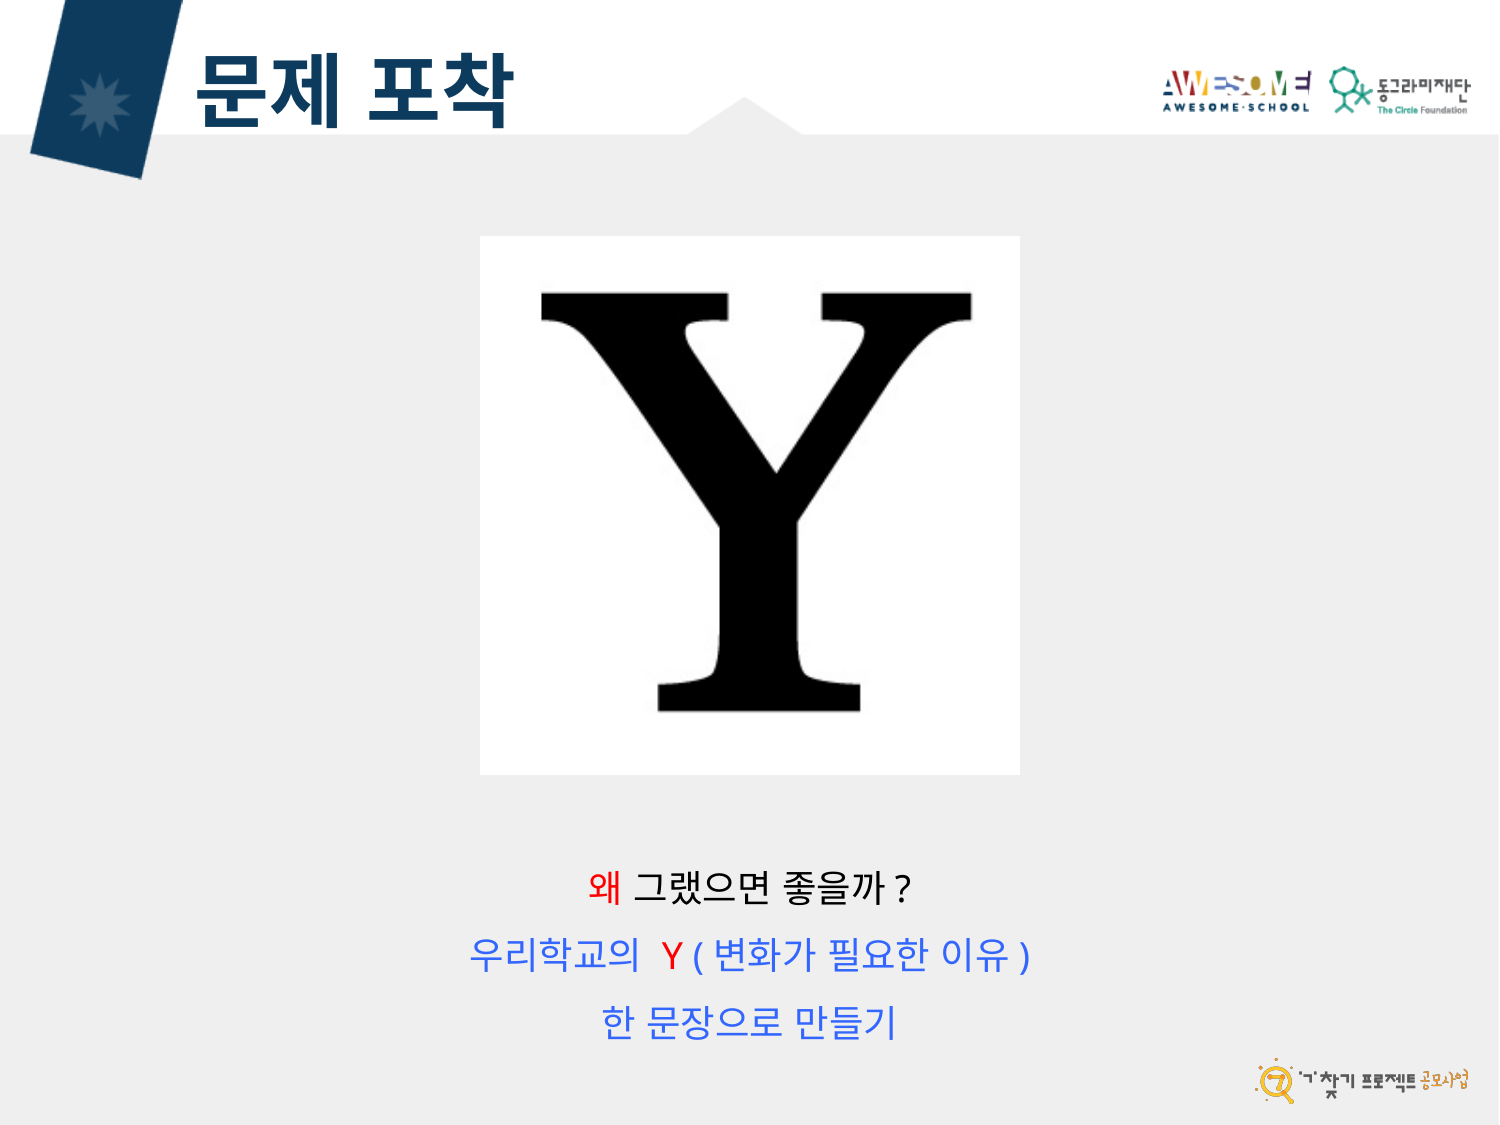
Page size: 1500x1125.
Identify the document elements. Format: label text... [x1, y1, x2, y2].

picture [0, 0, 1500, 1125]
text_box 문제 포착 [188, 34, 733, 96]
